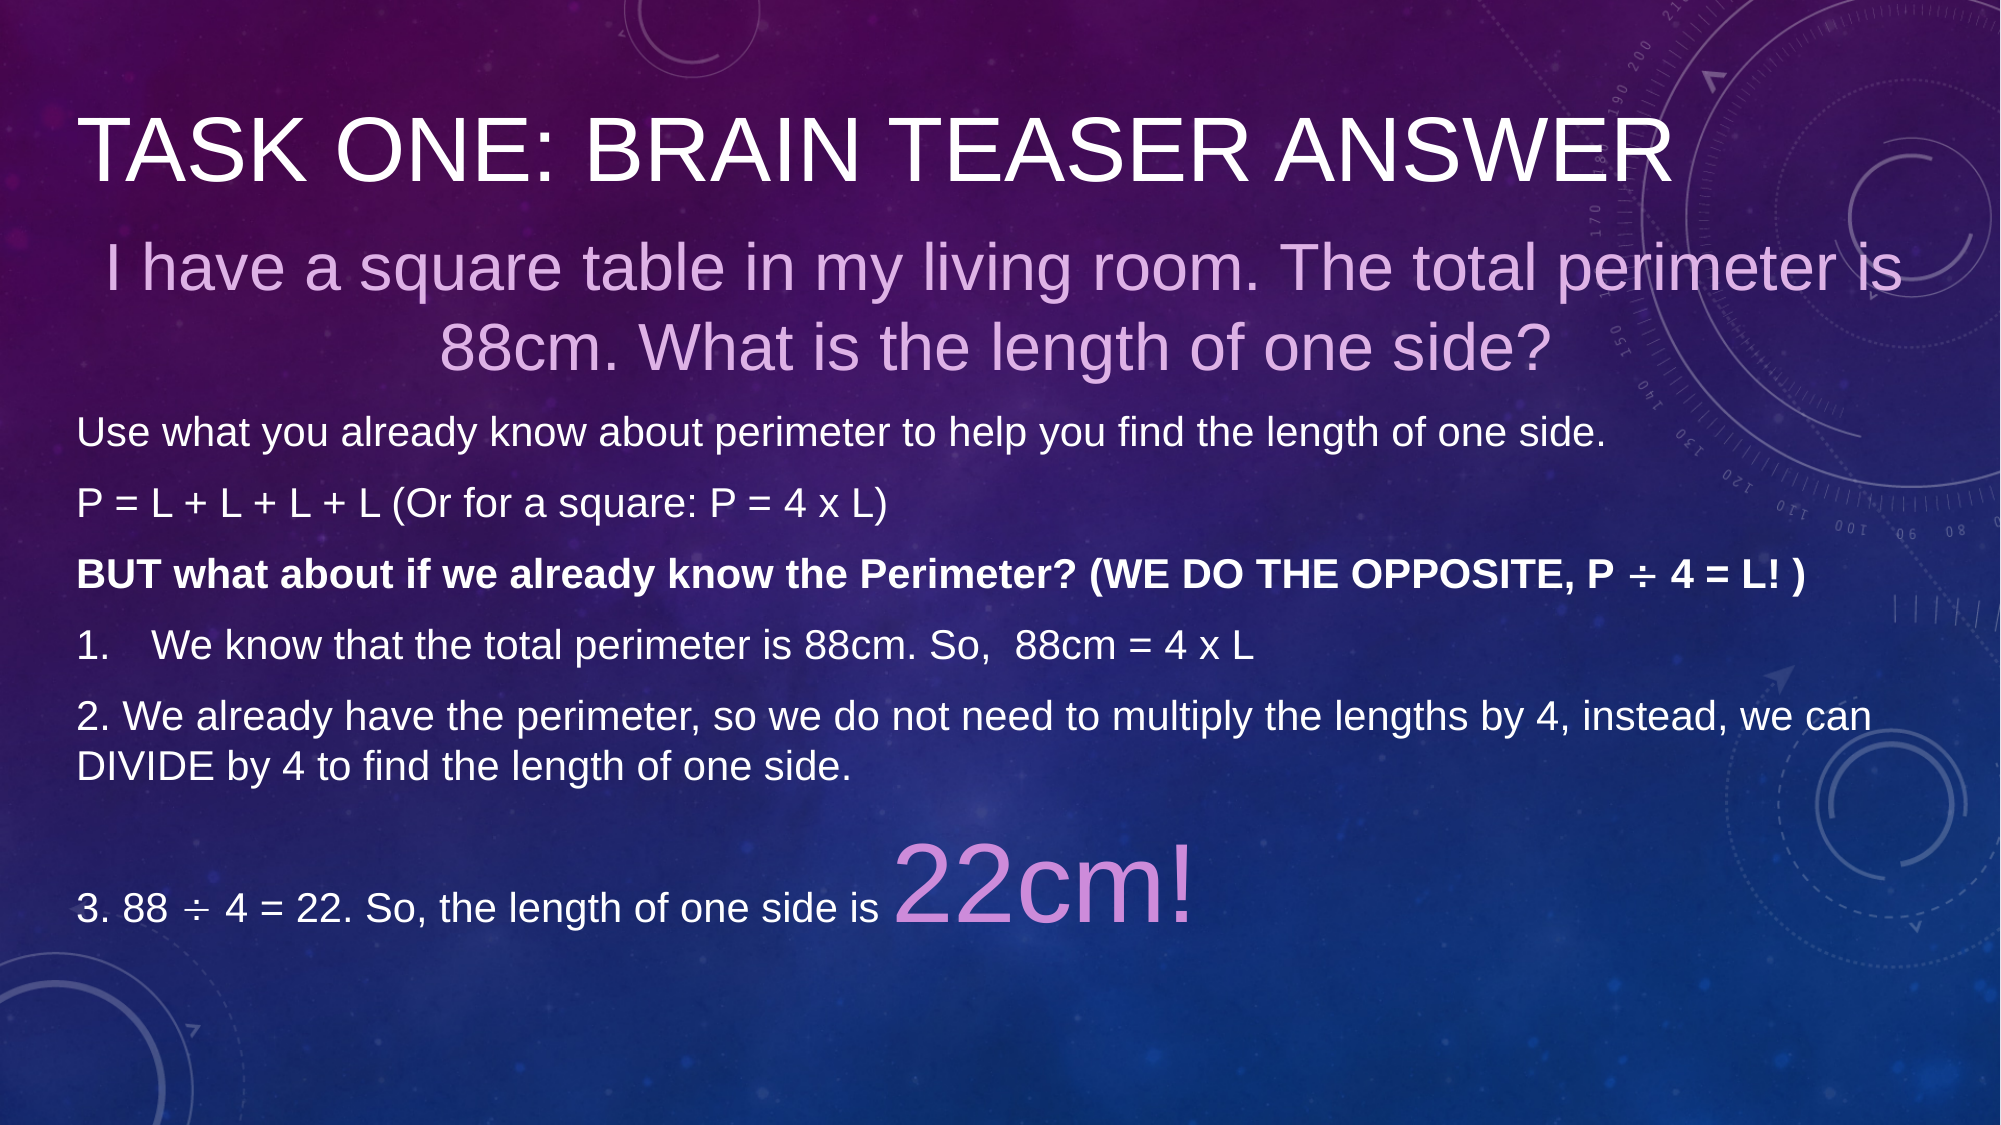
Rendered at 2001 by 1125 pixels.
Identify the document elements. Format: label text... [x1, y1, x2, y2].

list I have a square table in my living room. The total perimeter is 88cm. What is the length of one side? Use what you already know about perimeter to help you find the length of one side. P = L + L + L + L (Or for a square: P = 4 x L) BUT what about if we already know the Perimeter? (WE DO THE OPPOSITE, P  4 = L! ) We know that the total perimeter is 88cm. So, 88cm = 4 x L 2. We already have the perimeter, so we do not need to multiply the lengths by 4, instead, we can DIVIDE by 4 to find the length of one side. 3. 88  4 = 22. So, the length of one side is 22cm! [61, 216, 1950, 1055]
title Task One: Brain teaser Answer [61, 24, 1723, 216]
picture [0, 0, 2001, 1125]
